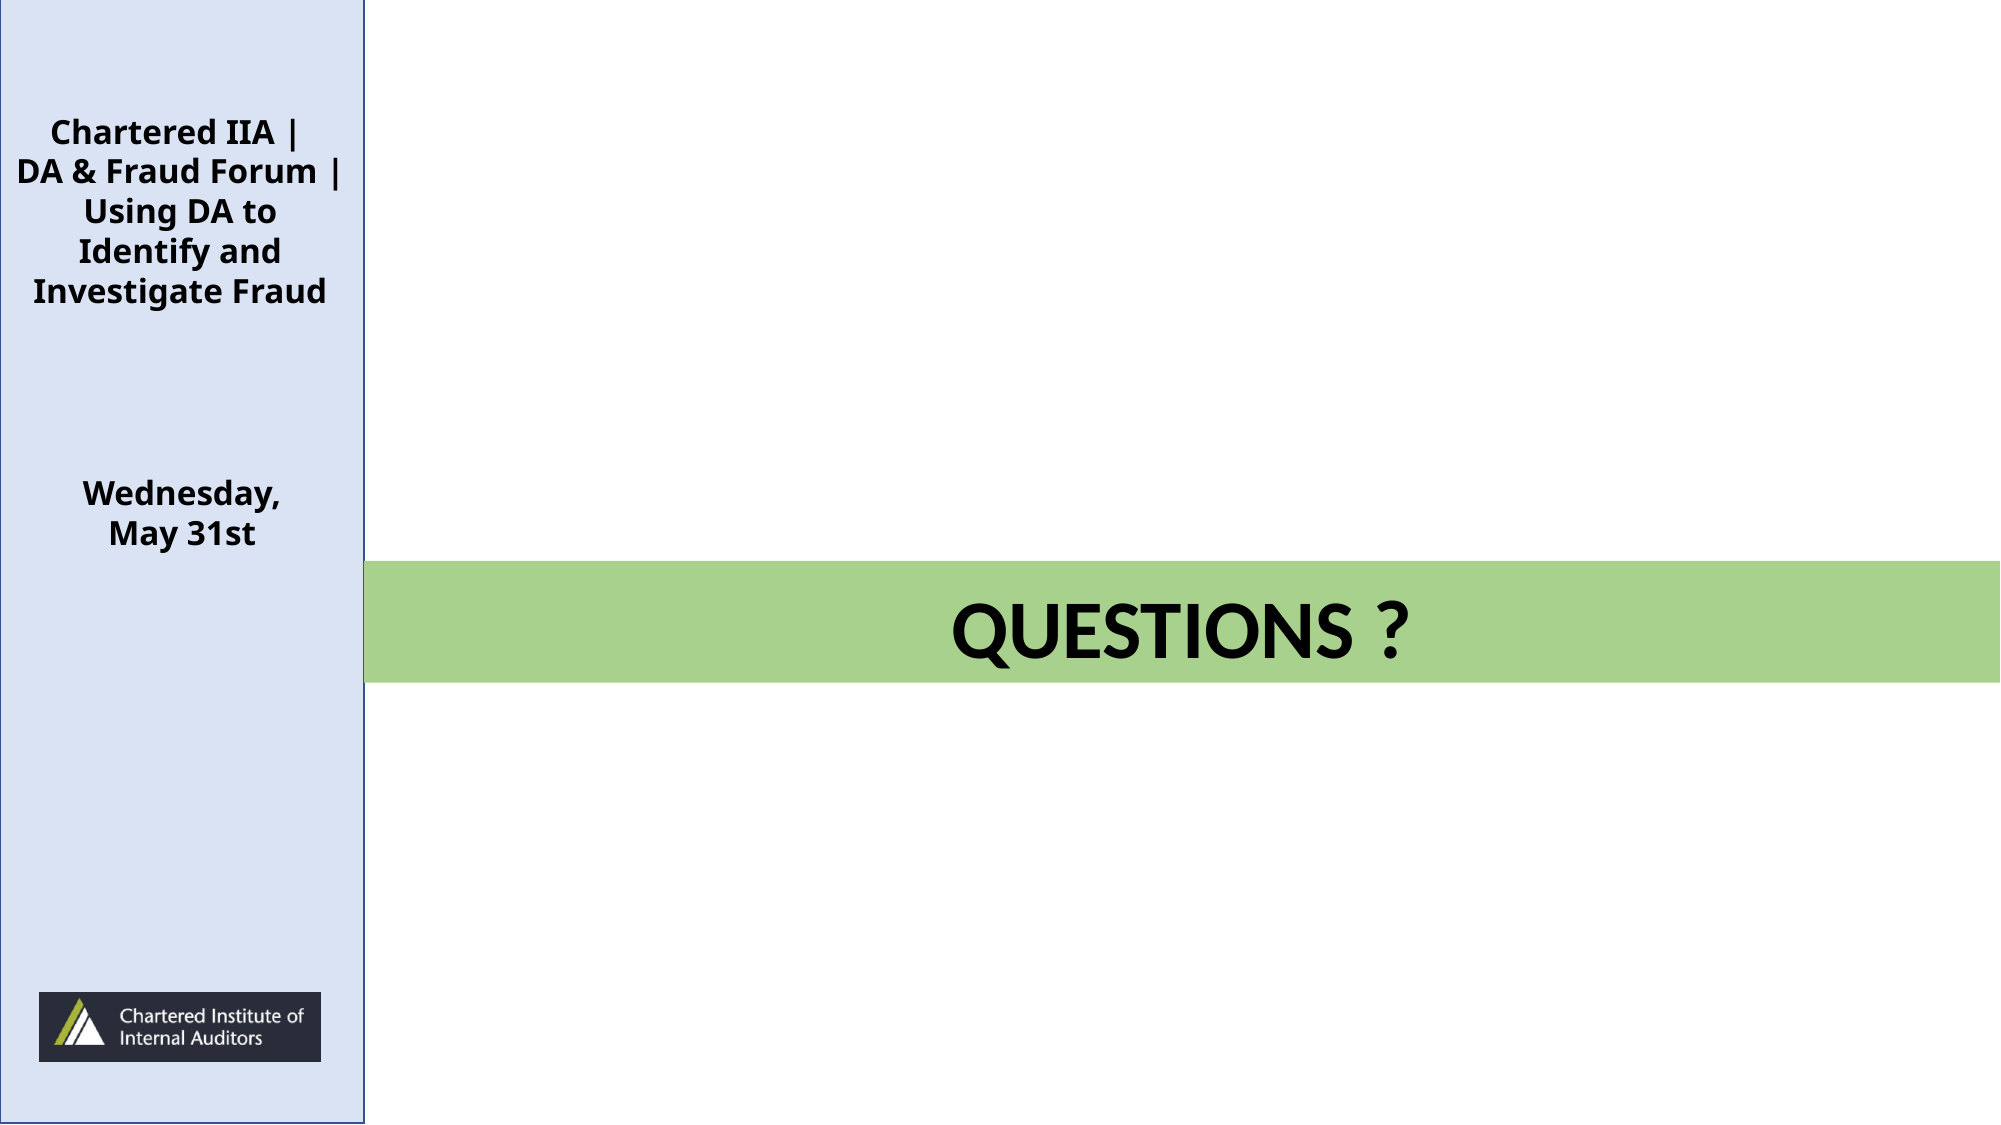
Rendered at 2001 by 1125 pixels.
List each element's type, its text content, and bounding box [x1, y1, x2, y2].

picture [39, 992, 321, 1062]
text_box QUESTIONS ? [364, 560, 2000, 683]
